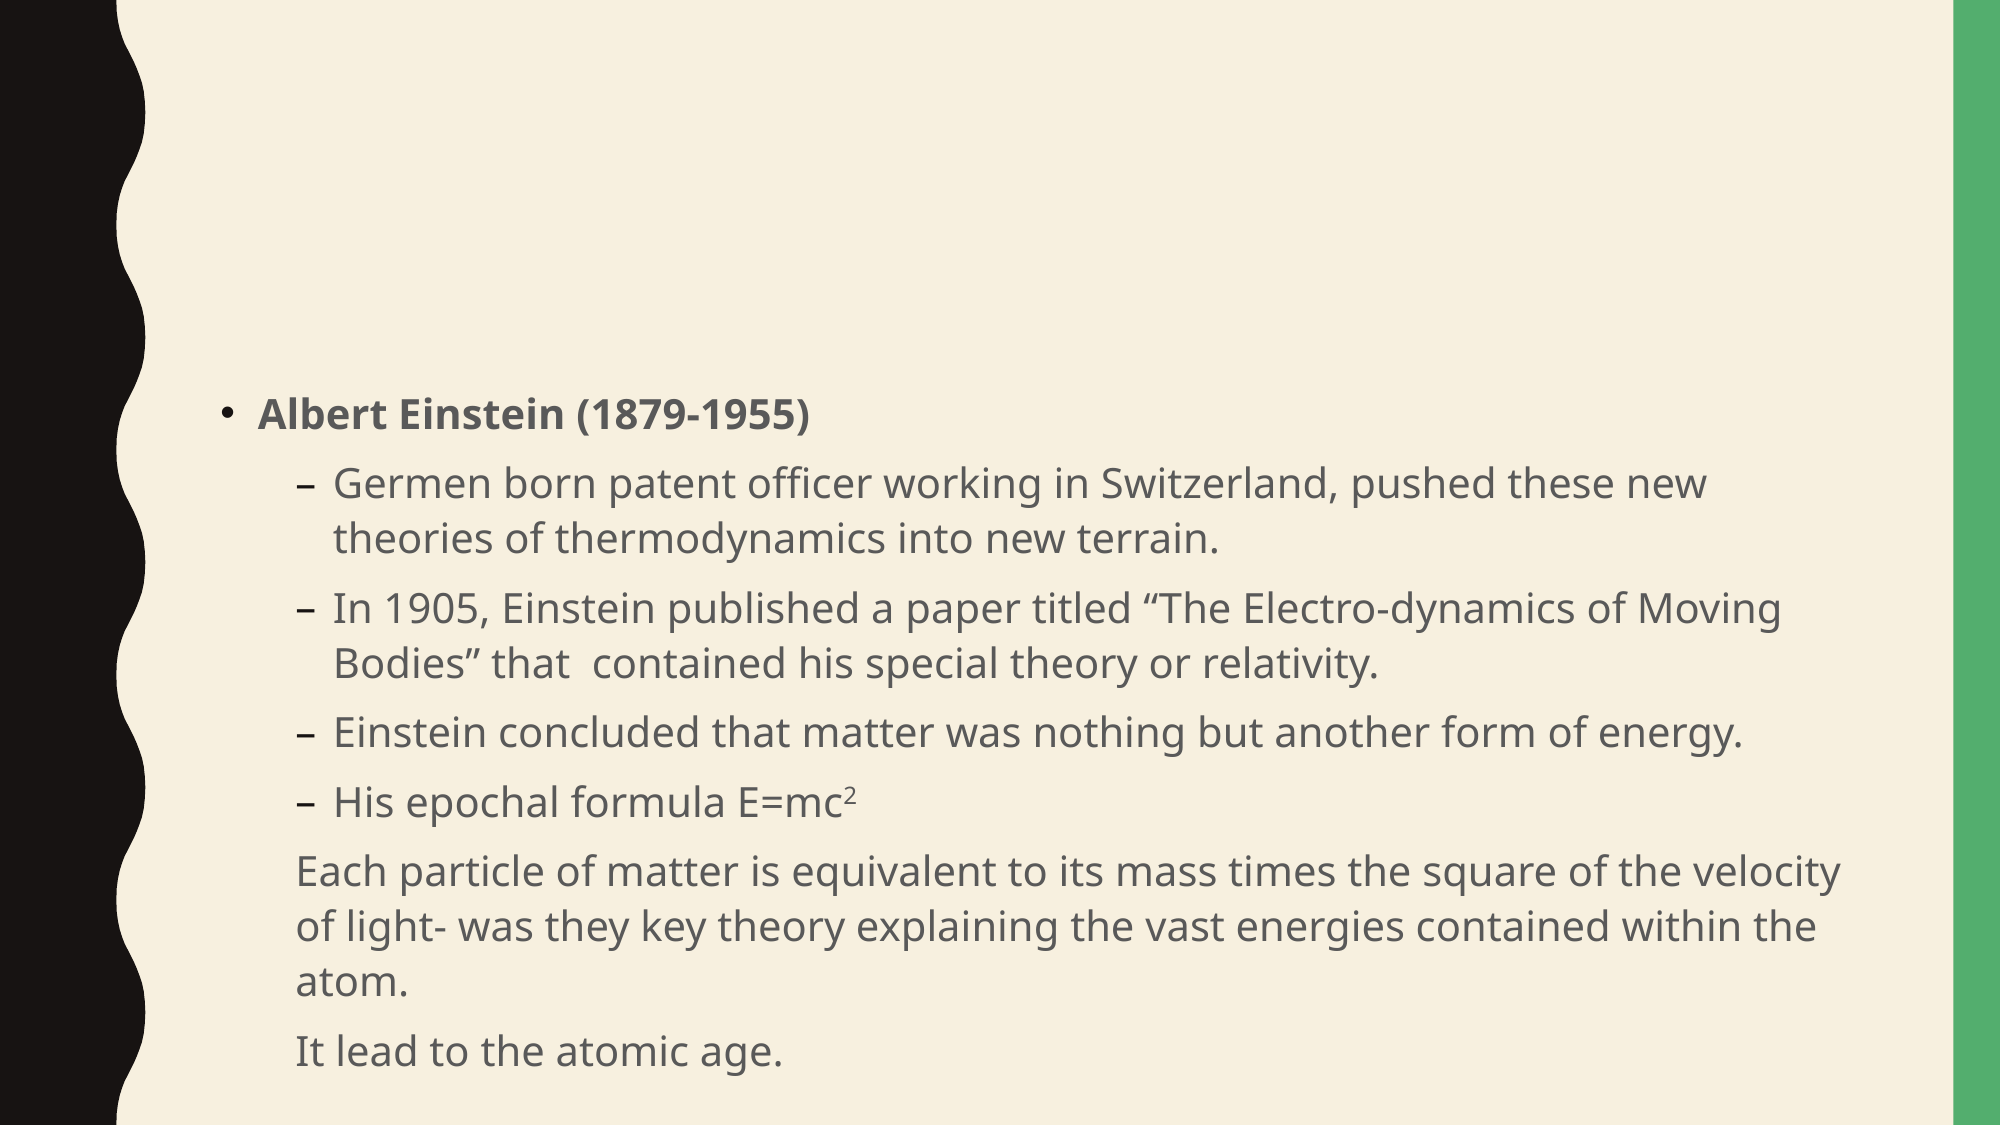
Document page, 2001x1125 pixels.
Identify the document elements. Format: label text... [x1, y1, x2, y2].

list Albert Einstein (1879-1955) Germen born patent officer working in Switzerland, pushed these new theories of thermodynamics into new terrain. In 1905, Einstein published a paper titled “The Electro-dynamics of Moving Bodies” that contained his special theory or relativity. Einstein concluded that matter was nothing but another form of energy. His epochal formula E=mc2 Each particle of matter is equivalent to its mass times the square of the velocity of light- was they key theory explaining the vast energies contained within the atom. It lead to the atomic age. [205, 375, 1875, 965]
